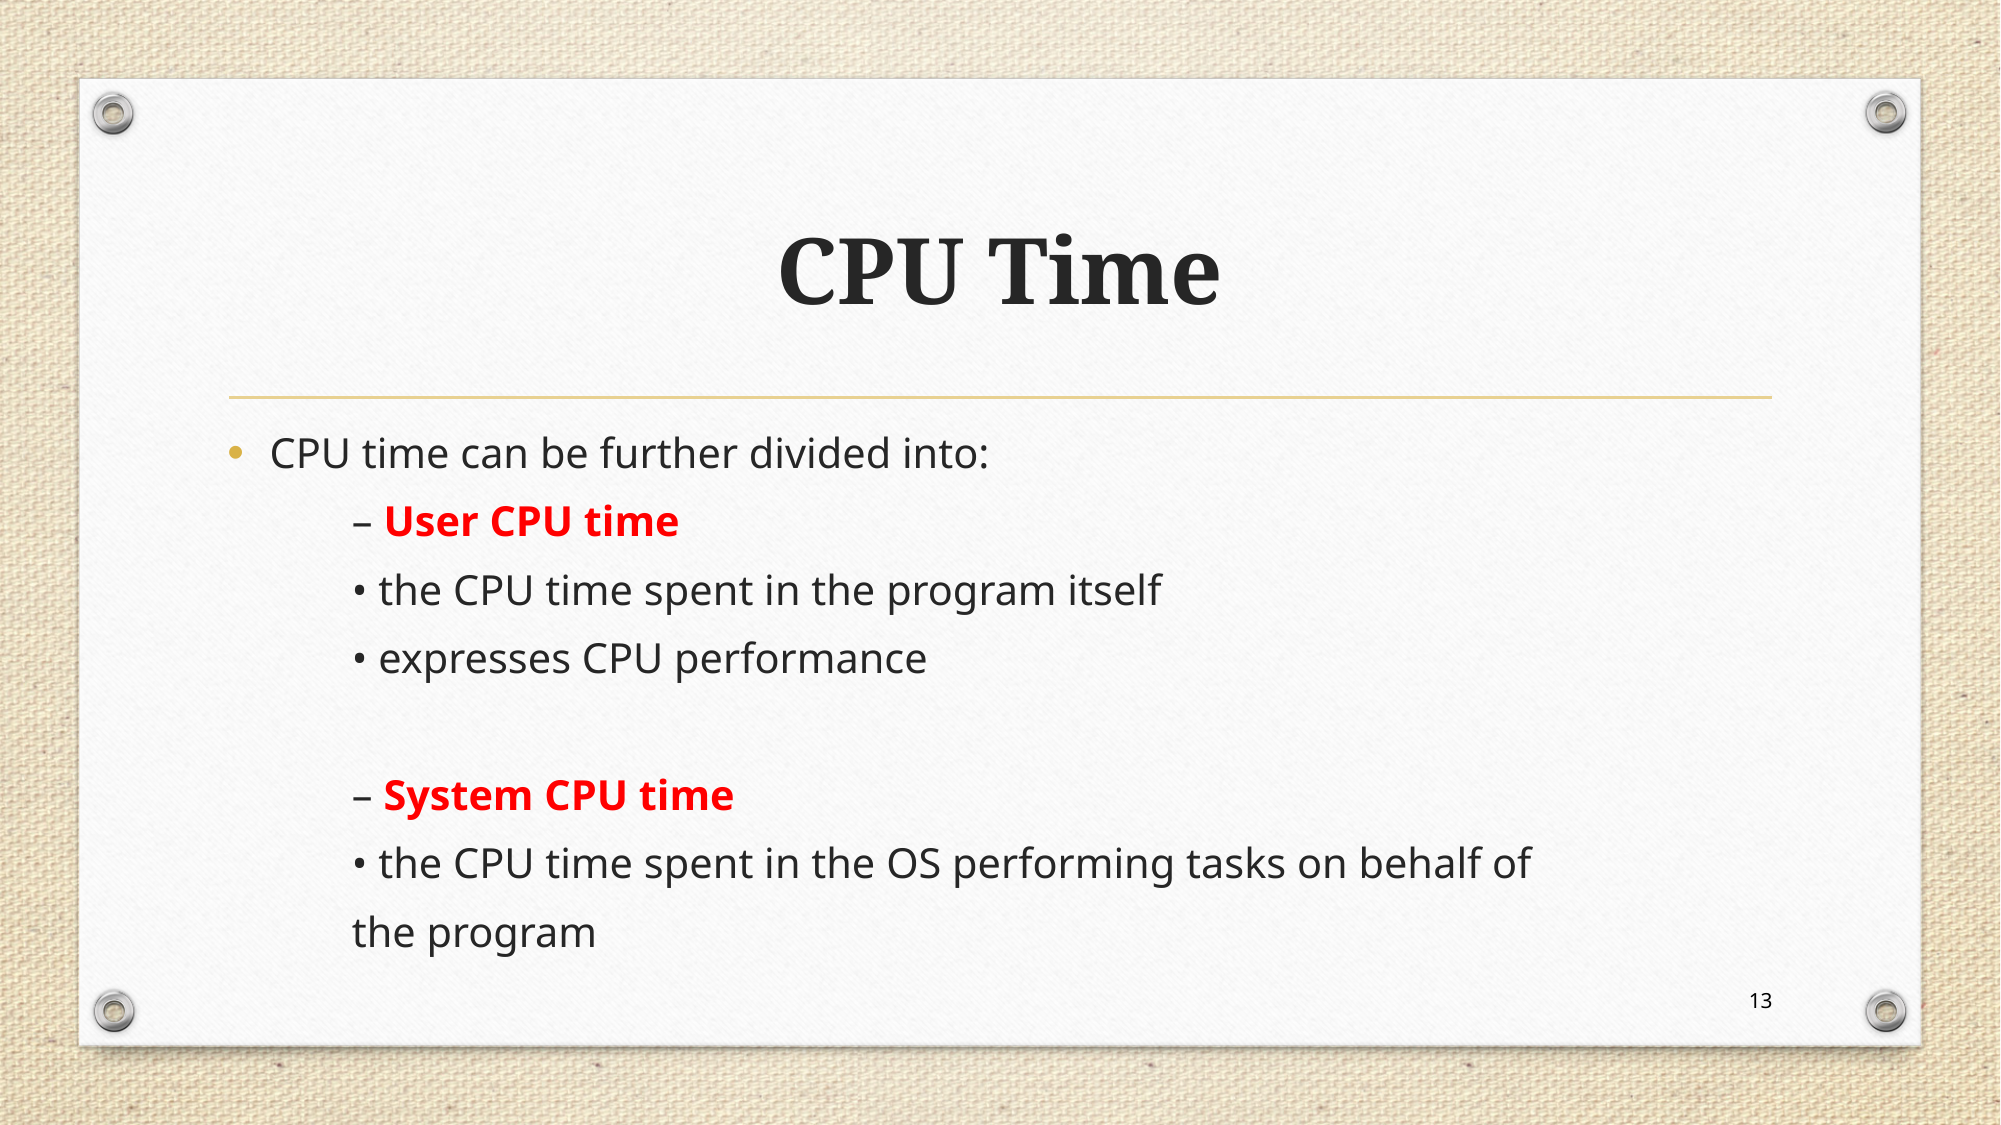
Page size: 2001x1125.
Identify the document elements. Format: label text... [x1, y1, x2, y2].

list CPU time can be further divided into: – User CPU time • the CPU time spent in the program itself • expresses CPU performance – System CPU time • the CPU time spent in the OS performing tasks on behalf of the program [212, 419, 1788, 964]
slide_number 13 [1698, 979, 1788, 1025]
title CPU Time [212, 161, 1788, 375]
picture [0, 0, 2001, 1125]
